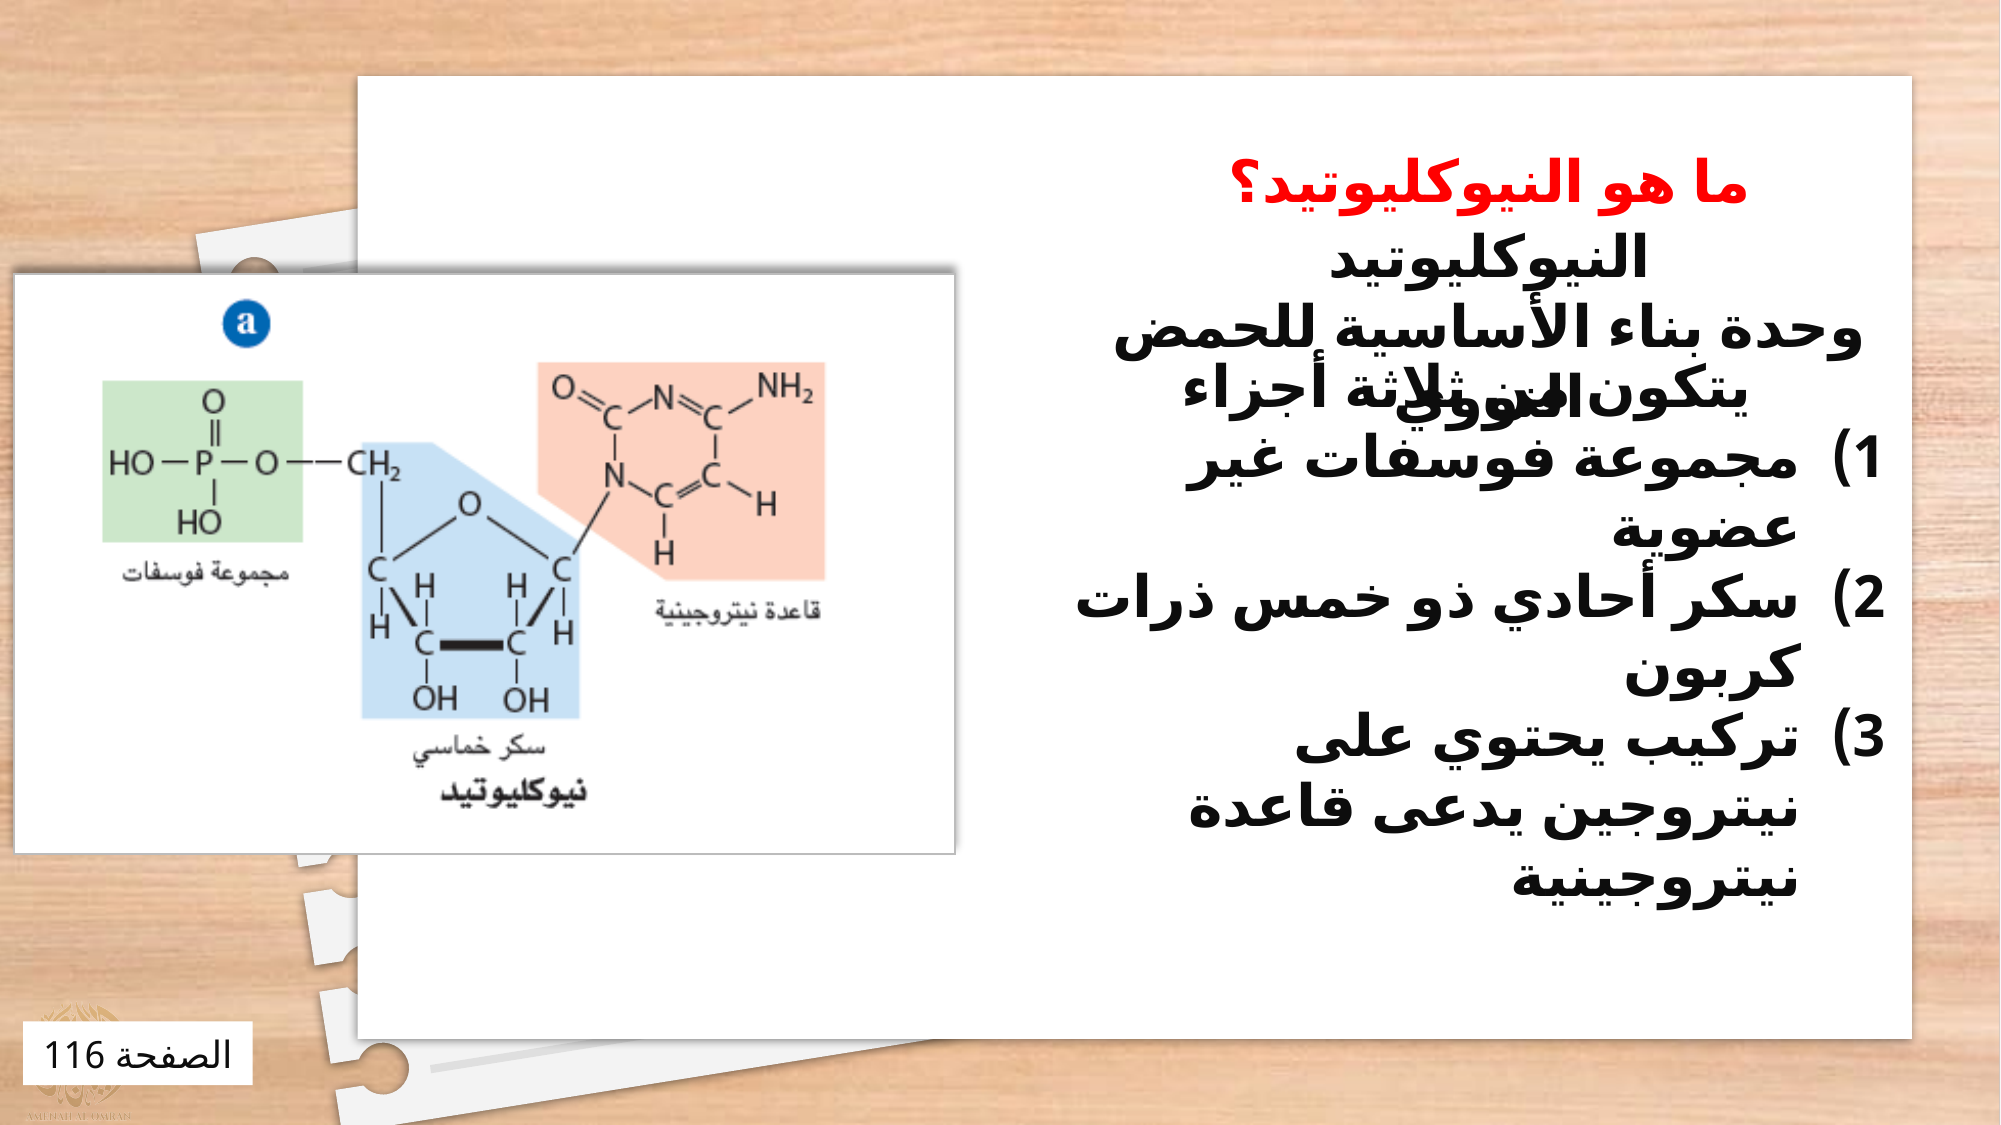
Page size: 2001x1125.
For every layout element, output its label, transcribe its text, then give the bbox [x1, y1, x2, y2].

text_box ما هو النيوكليوتيد؟ [1197, 133, 1781, 225]
text_box [13, 273, 956, 855]
text_box يتكون من ثلاثة أجزاء مجموعة فوسفات غير عضوية سكر أحادي ذو خمس ذرات كربون تركيب يحتوي على نيتروجين يدعى قاعدة نيتروجينية [1032, 449, 1901, 808]
text_box النيوكليوتيد وحدة بناء الأساسية للحمض النووي [1091, 241, 1887, 406]
picture [28, 295, 897, 830]
text_box الصفحة 116 [22, 1020, 254, 1086]
picture [232, 258, 278, 273]
picture [0, 0, 2001, 1125]
